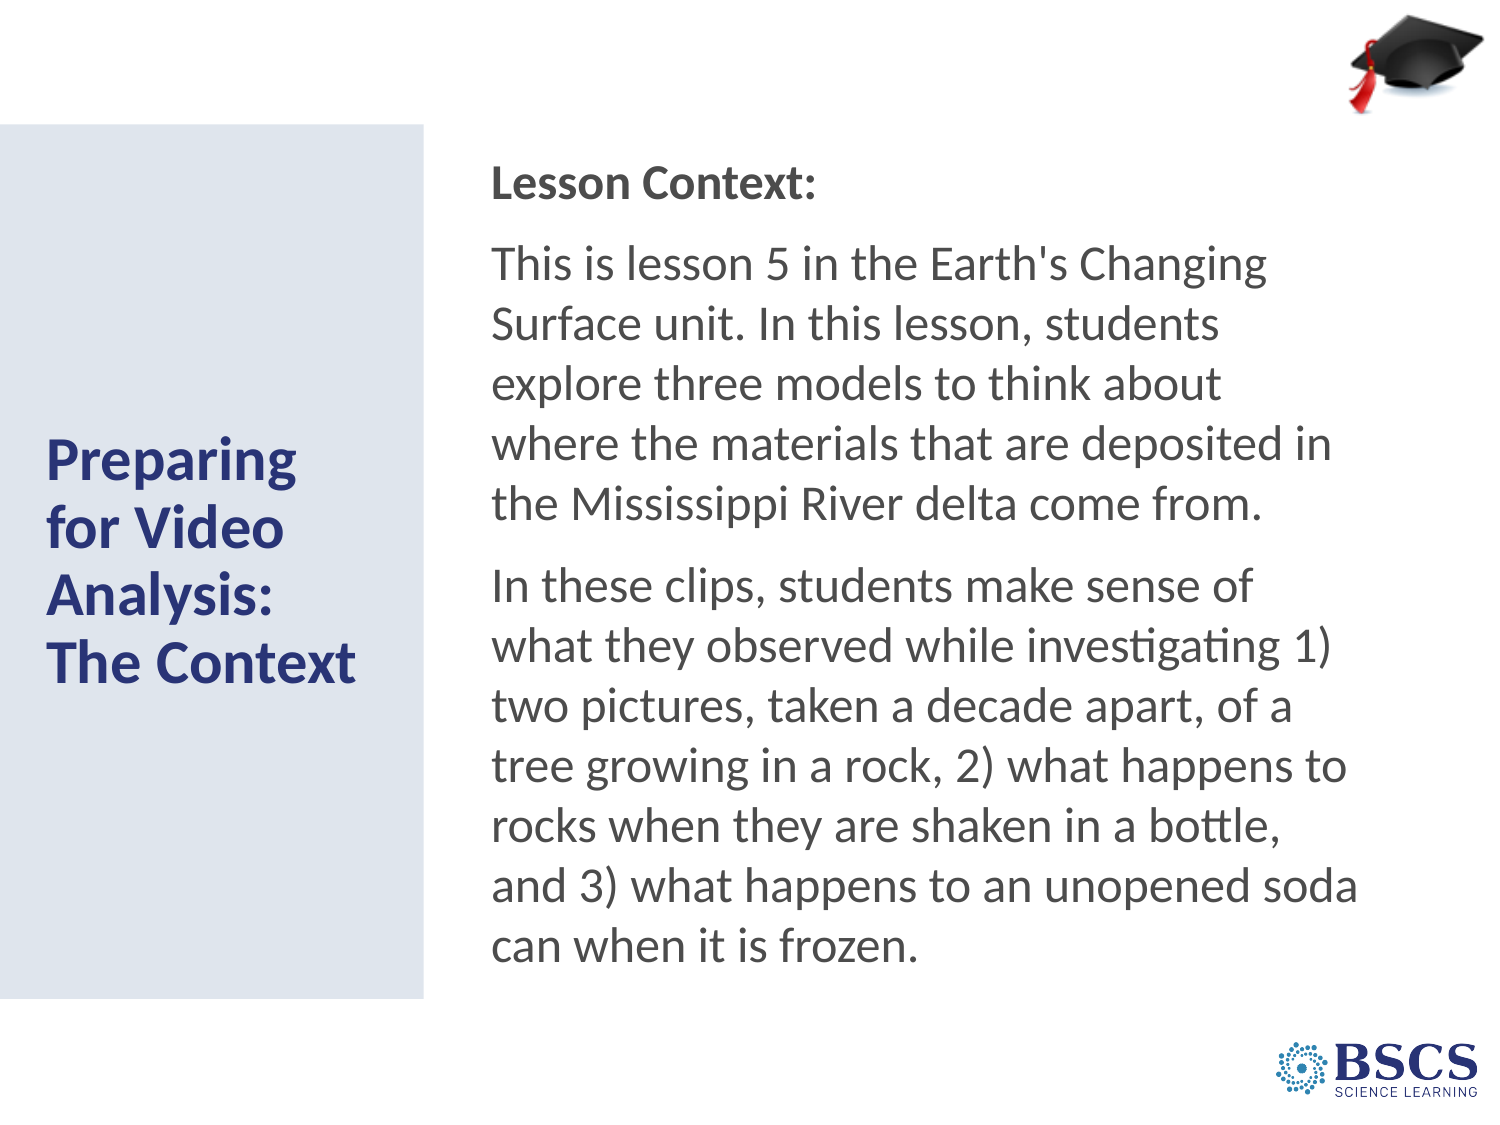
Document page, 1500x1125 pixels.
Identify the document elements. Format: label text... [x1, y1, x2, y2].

title Preparing for Video Analysis: The Context [31, 184, 394, 940]
picture [1346, 0, 1486, 136]
list Lesson Context: This is lesson 5 in the Earth's Changing Surface unit. In this lesson, students explore three models to think about where the materials that are deposited in the Mississippi River delta come from. In these clips, students make sense of what they observed while investigating 1) two pictures, taken a decade apart, of a tree growing in a rock, 2) what happens to rocks when they are shaken in a bottle, and 3) what happens to an unopened soda can when it is frozen. [476, 141, 1376, 982]
picture [1275, 1041, 1478, 1098]
